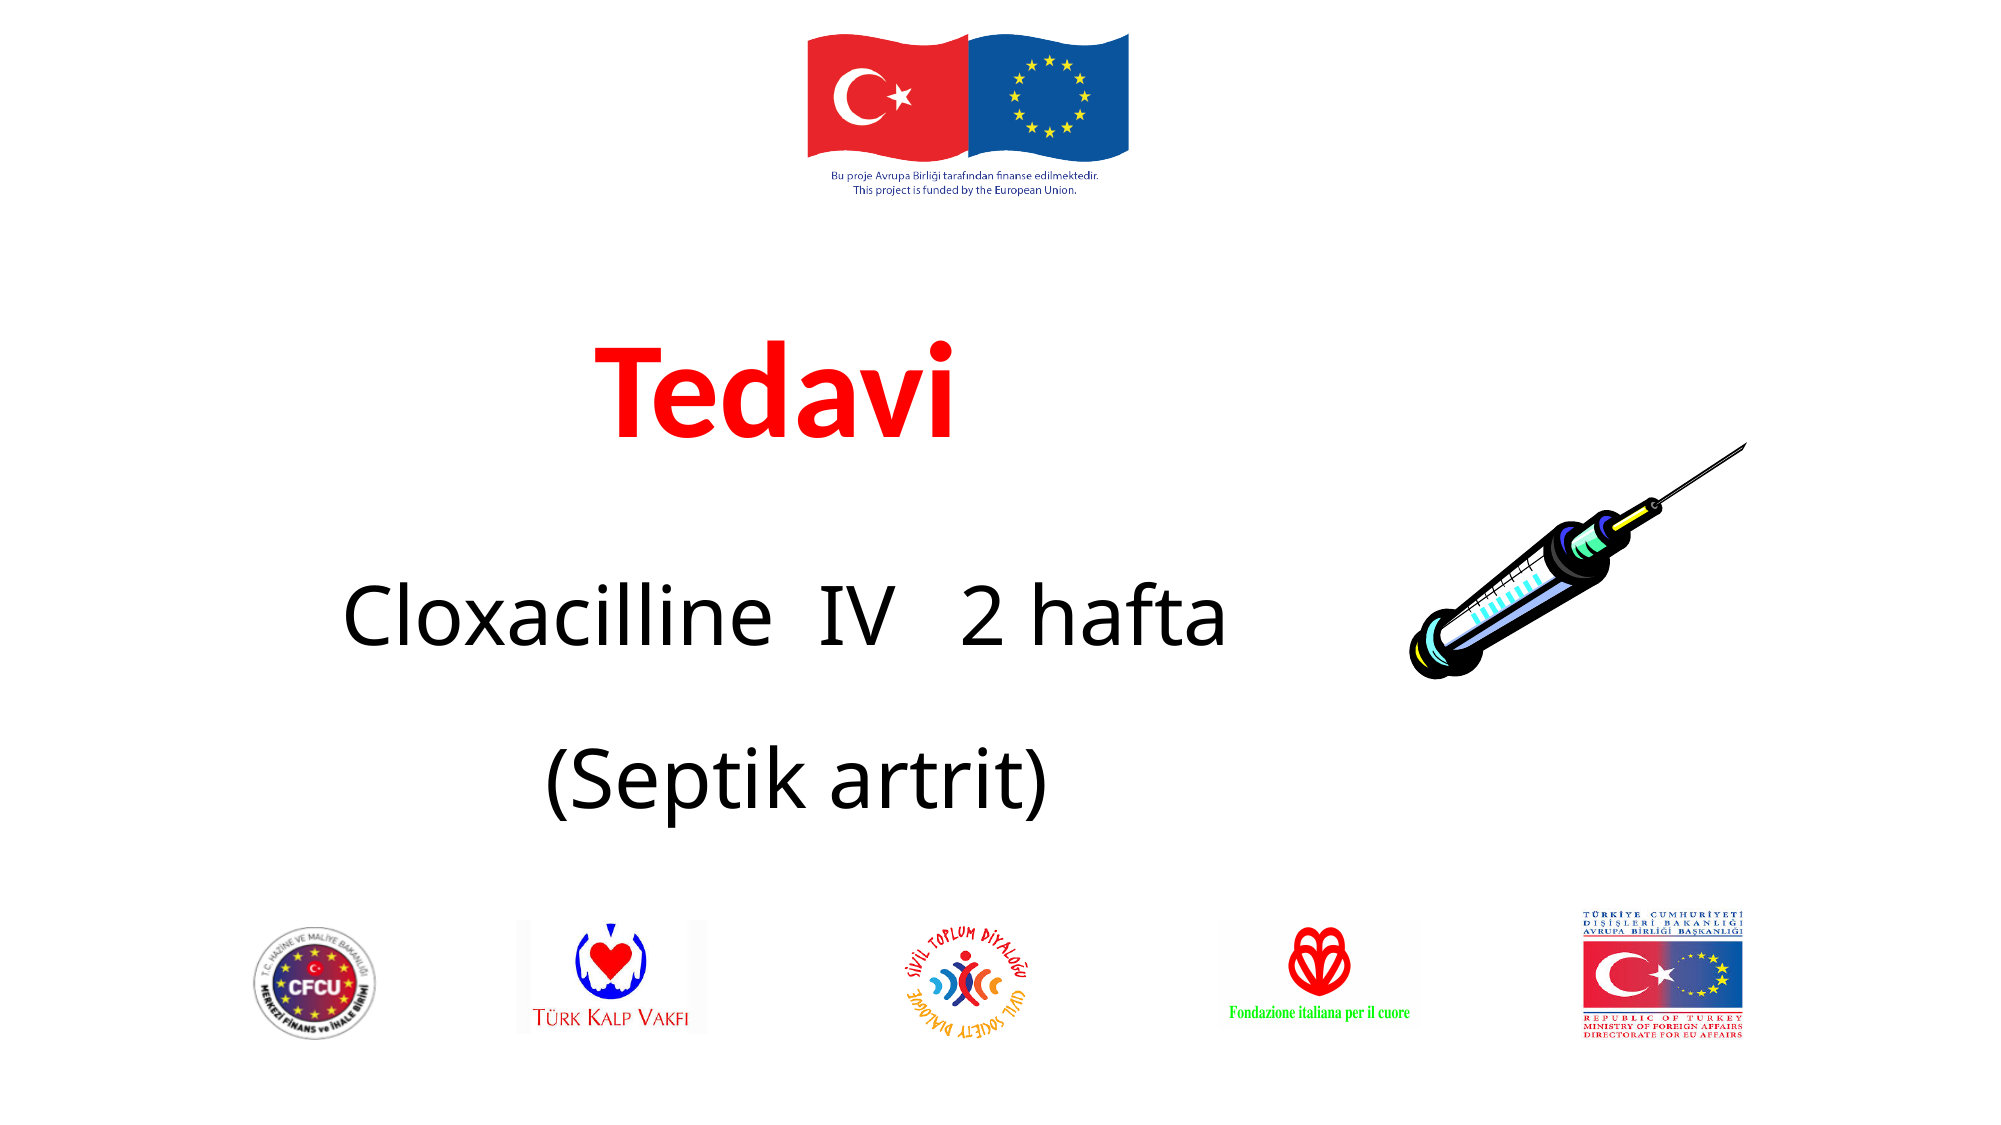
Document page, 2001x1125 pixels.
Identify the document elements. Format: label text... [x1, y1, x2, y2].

text_box Tedavi [579, 210, 993, 473]
picture [1218, 920, 1421, 1029]
picture [1406, 442, 1747, 683]
picture [249, 927, 385, 1040]
picture [890, 914, 1041, 1050]
picture [516, 920, 707, 1034]
picture [803, 33, 1129, 211]
picture [1581, 908, 1744, 1040]
text_box Cloxacilline IV 2 hafta (Septik artrit) [185, 447, 1387, 836]
